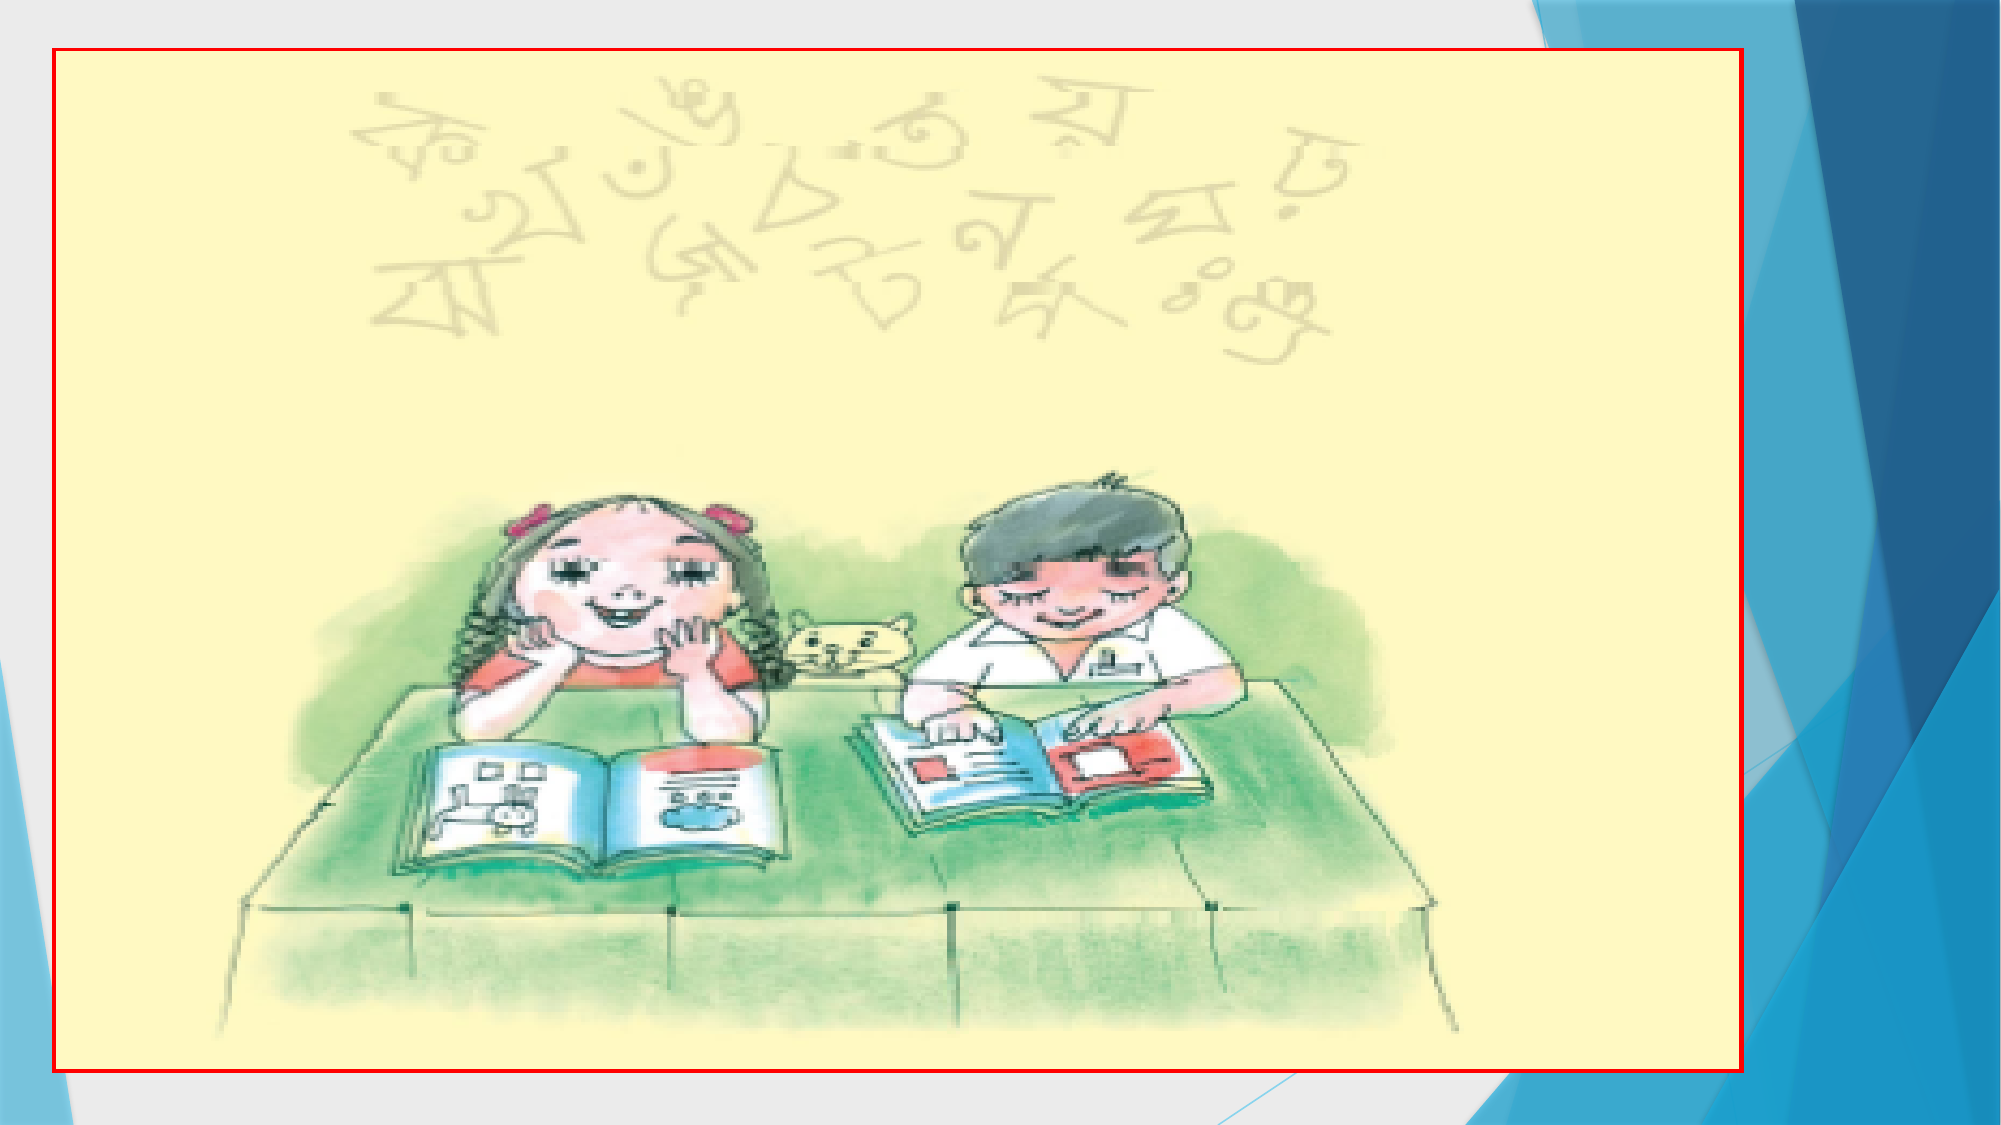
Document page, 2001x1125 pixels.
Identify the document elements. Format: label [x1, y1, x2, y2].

picture [51, 48, 1745, 1073]
